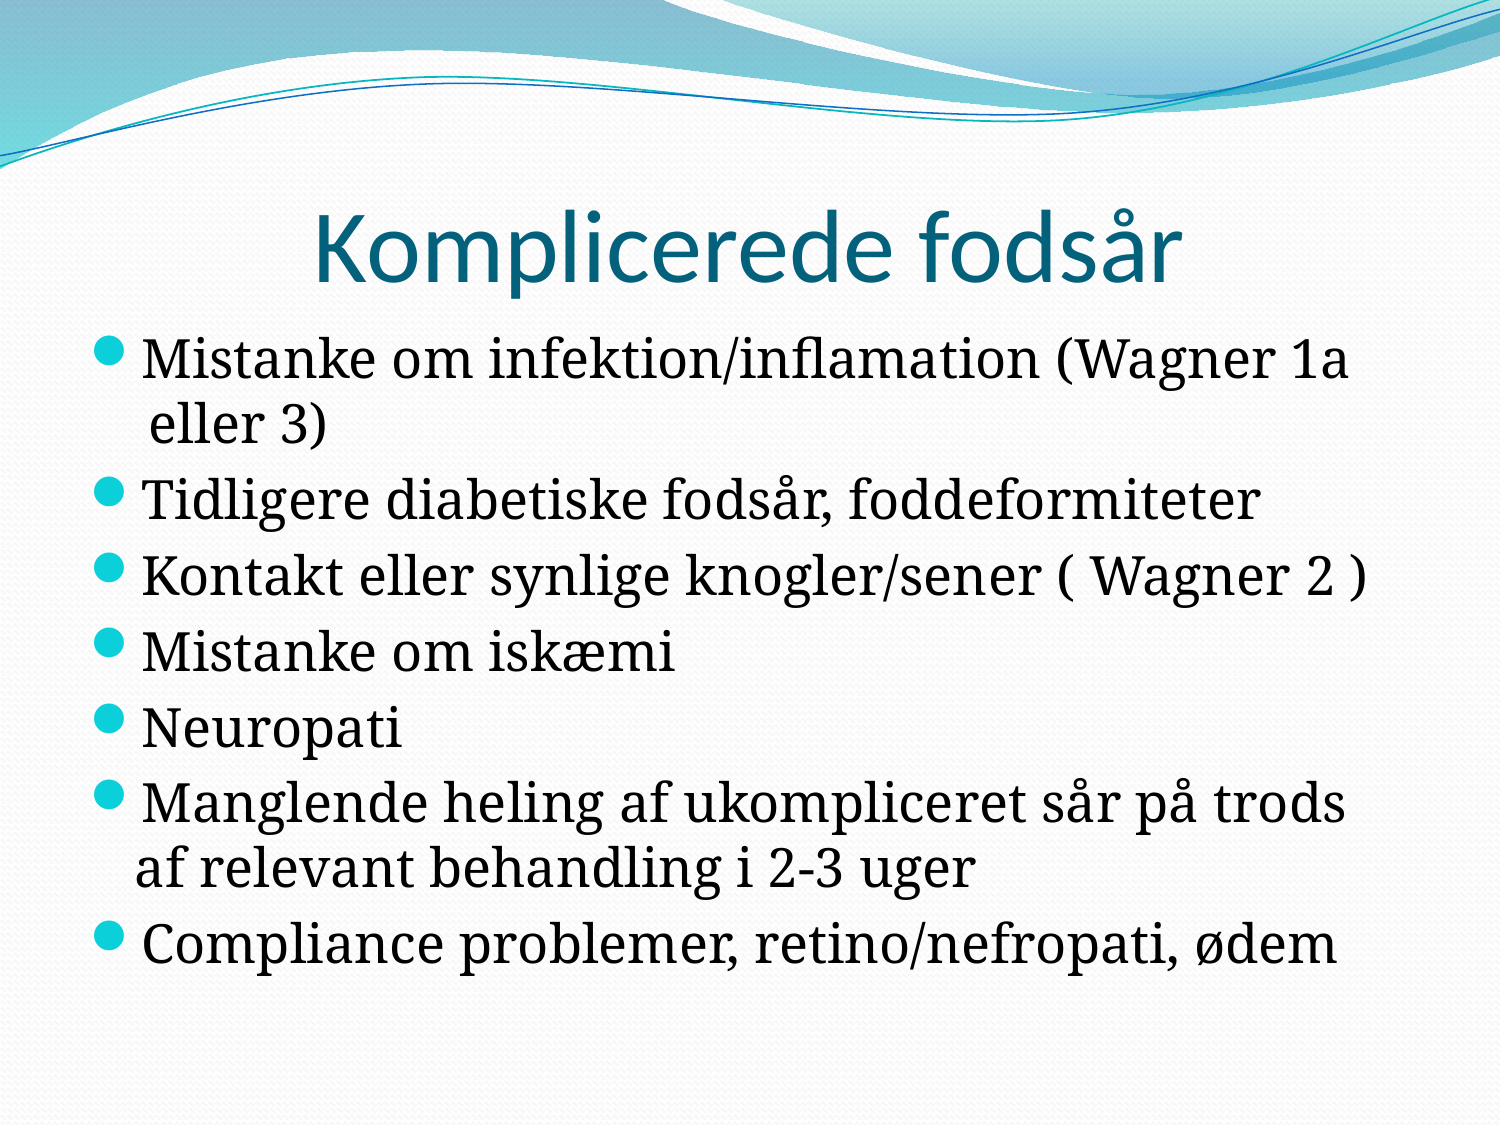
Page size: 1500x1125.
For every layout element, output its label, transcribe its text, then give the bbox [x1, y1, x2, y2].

list Mistanke om infektion/inflamation (Wagner 1a eller 3) Tidligere diabetiske fodsår, foddeformiteter Kontakt eller synlige knogler/sener ( Wagner 2 ) Mistanke om iskæmi Neuropati Manglende heling af ukompliceret sår på trods af relevant behandling i 2-3 uger Compliance problemer, retino/nefropati, ødem [75, 317, 1425, 1038]
title Komplicerede fodsår [75, 115, 1425, 303]
